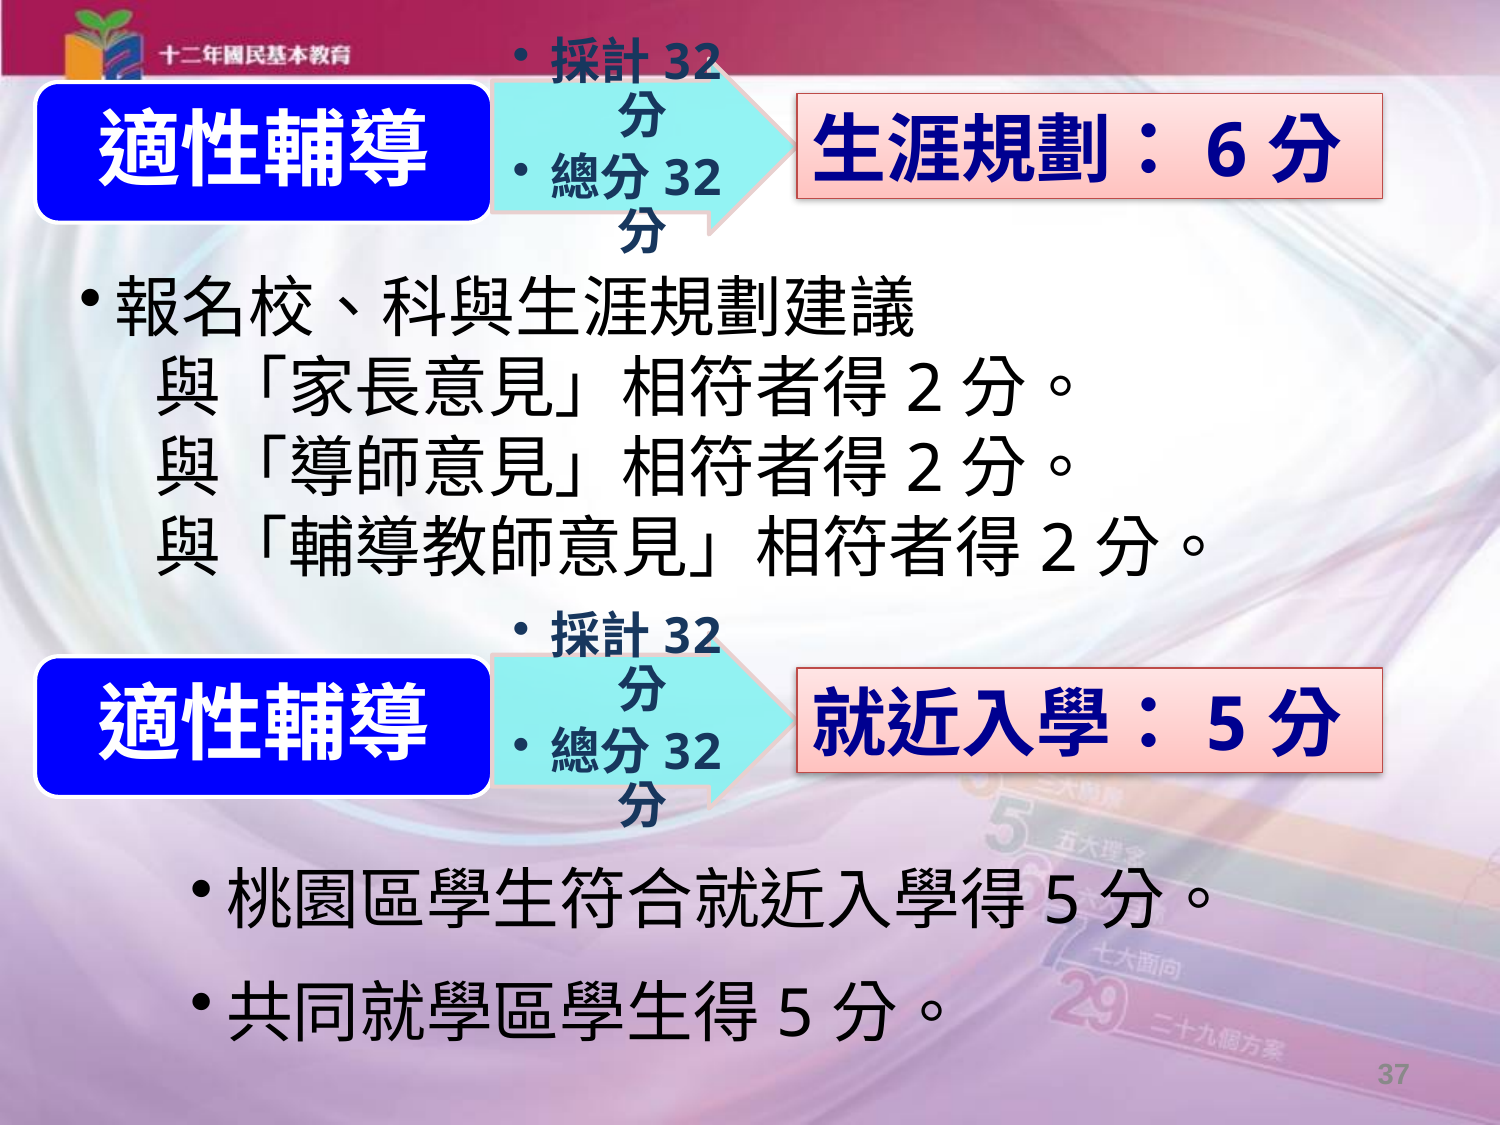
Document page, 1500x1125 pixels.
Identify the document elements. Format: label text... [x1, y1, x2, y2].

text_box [491, 58, 798, 235]
text_box 桃園區學生符合就近入學得5分。 共同就學區學生得5分。 [175, 848, 1263, 1058]
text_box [34, 656, 486, 798]
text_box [34, 81, 486, 223]
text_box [491, 632, 798, 809]
text_box 就近入學：5分 [801, 667, 1383, 773]
text_box 生涯規劃：6分 [801, 93, 1383, 199]
text_box 37 [1074, 1042, 1425, 1103]
picture [0, 0, 1500, 1125]
text_box 報名校、科與生涯規劃建議 與「家長意見」相符者得2分。 與「導師意見」相符者得2分。 與「輔導教師意見」相符者得2分。 [64, 257, 1424, 593]
